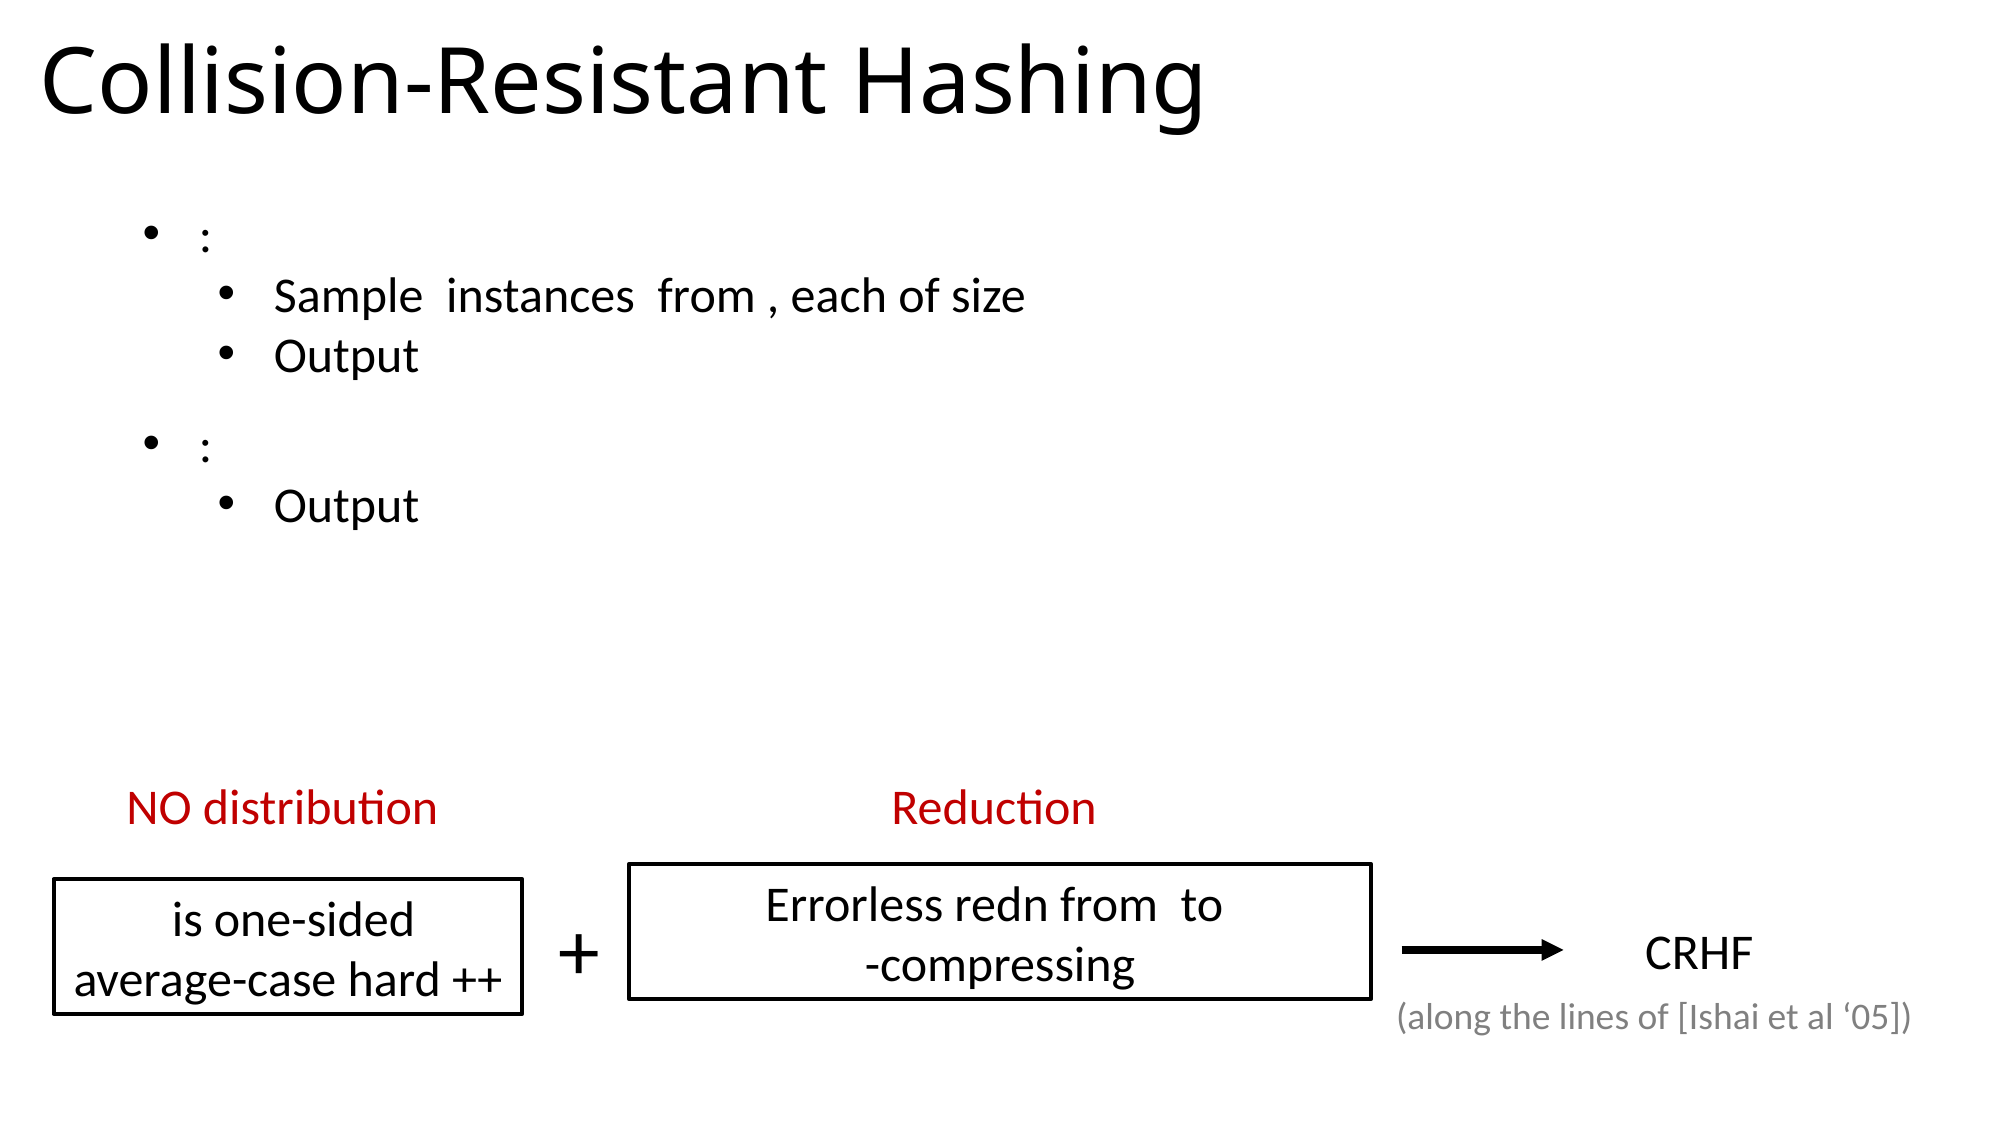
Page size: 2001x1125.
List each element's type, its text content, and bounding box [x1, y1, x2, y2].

text_box CRHF [1630, 912, 1769, 985]
text_box + [543, 889, 616, 1004]
text_box (along the lines of [Ishai et al ‘05]) [1381, 985, 1928, 1045]
text_box Collision-Resistant Hashing [24, 0, 1750, 193]
